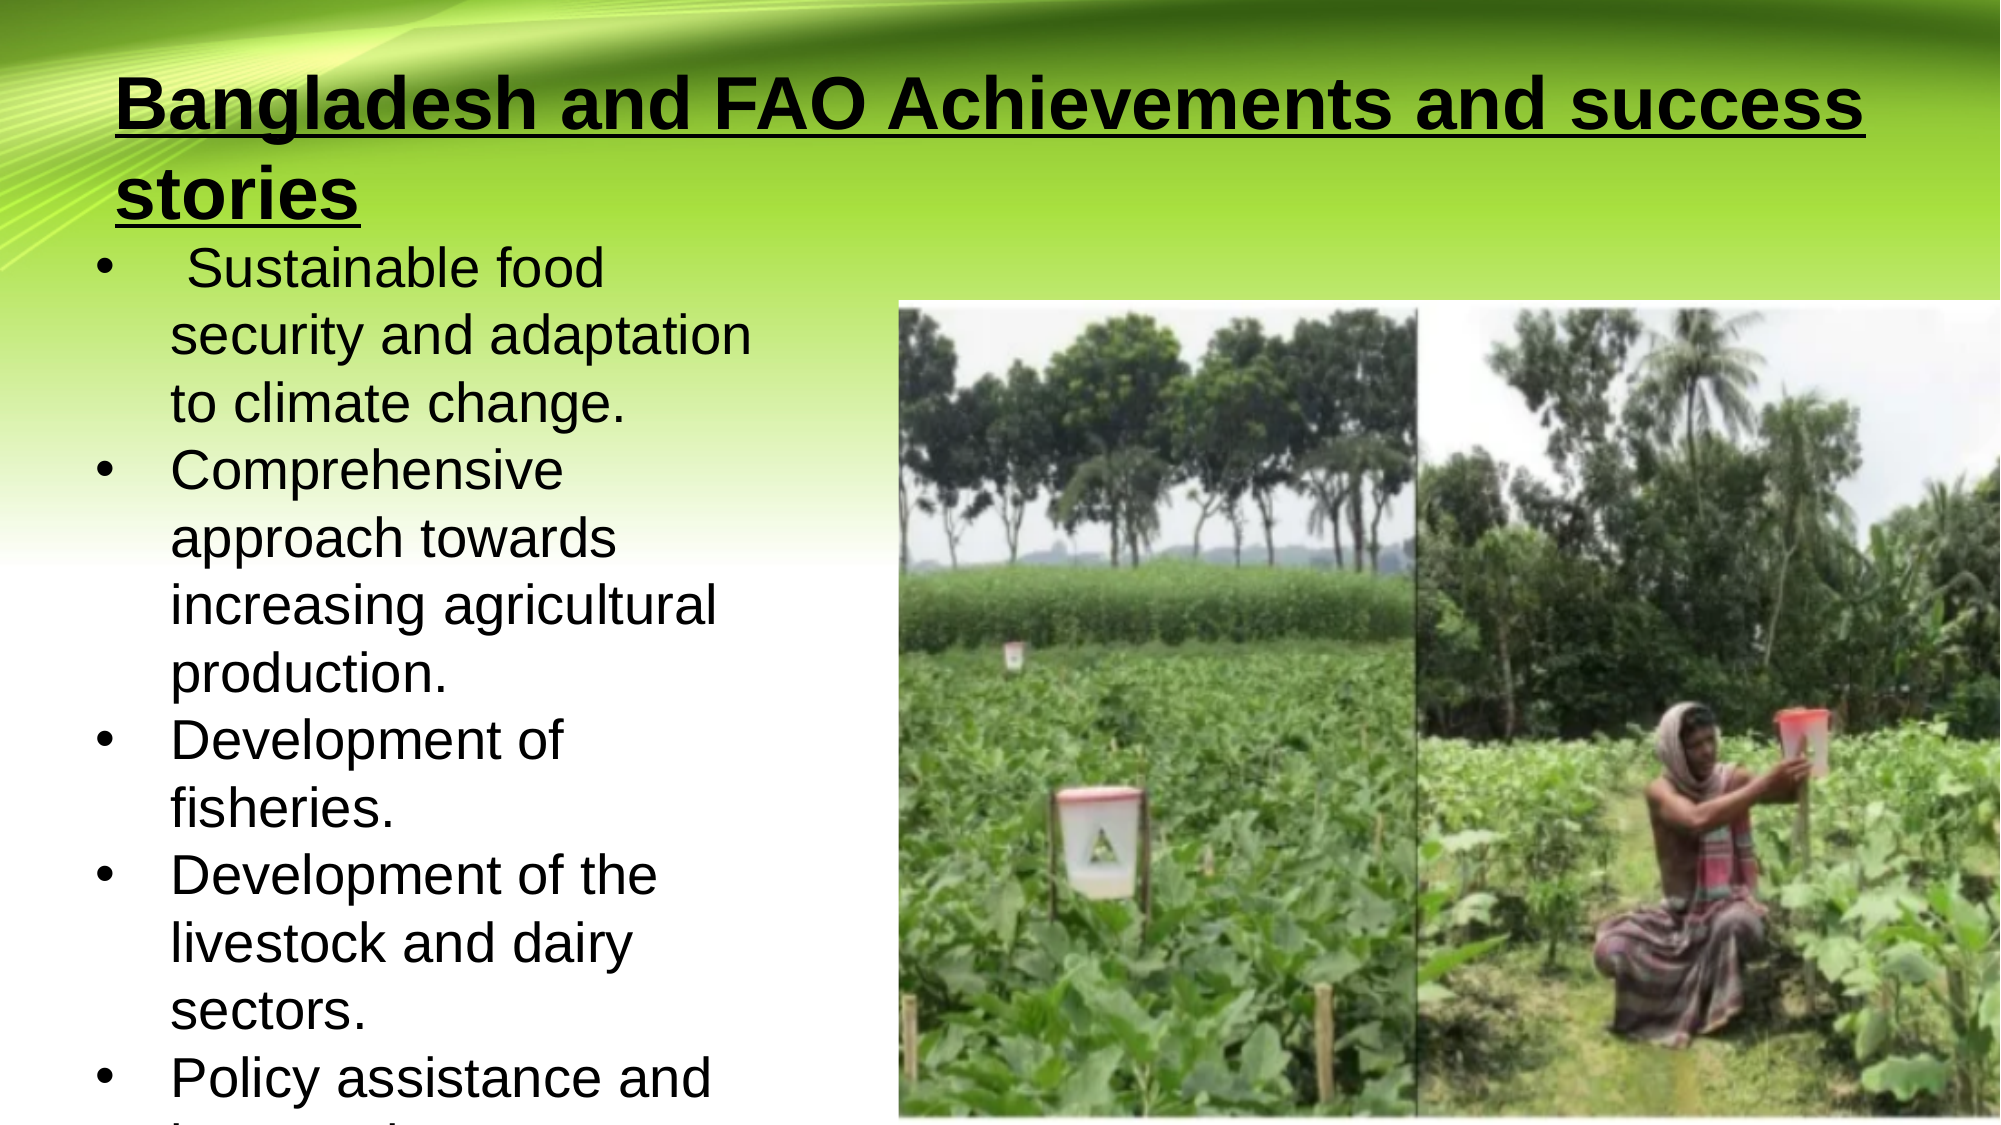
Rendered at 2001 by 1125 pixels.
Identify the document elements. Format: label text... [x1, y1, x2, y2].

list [898, 300, 2000, 1125]
title Bangladesh and FAO Achievements and success stories [99, 96, 1901, 193]
picture [0, 0, 2000, 1125]
text_box Sustainable food security and adaptation to climate change. Comprehensive approach towards increasing agricultural production. Development of fisheries. Development of the livestock and dairy sectors. Policy assistance and intervention. [80, 223, 820, 1125]
